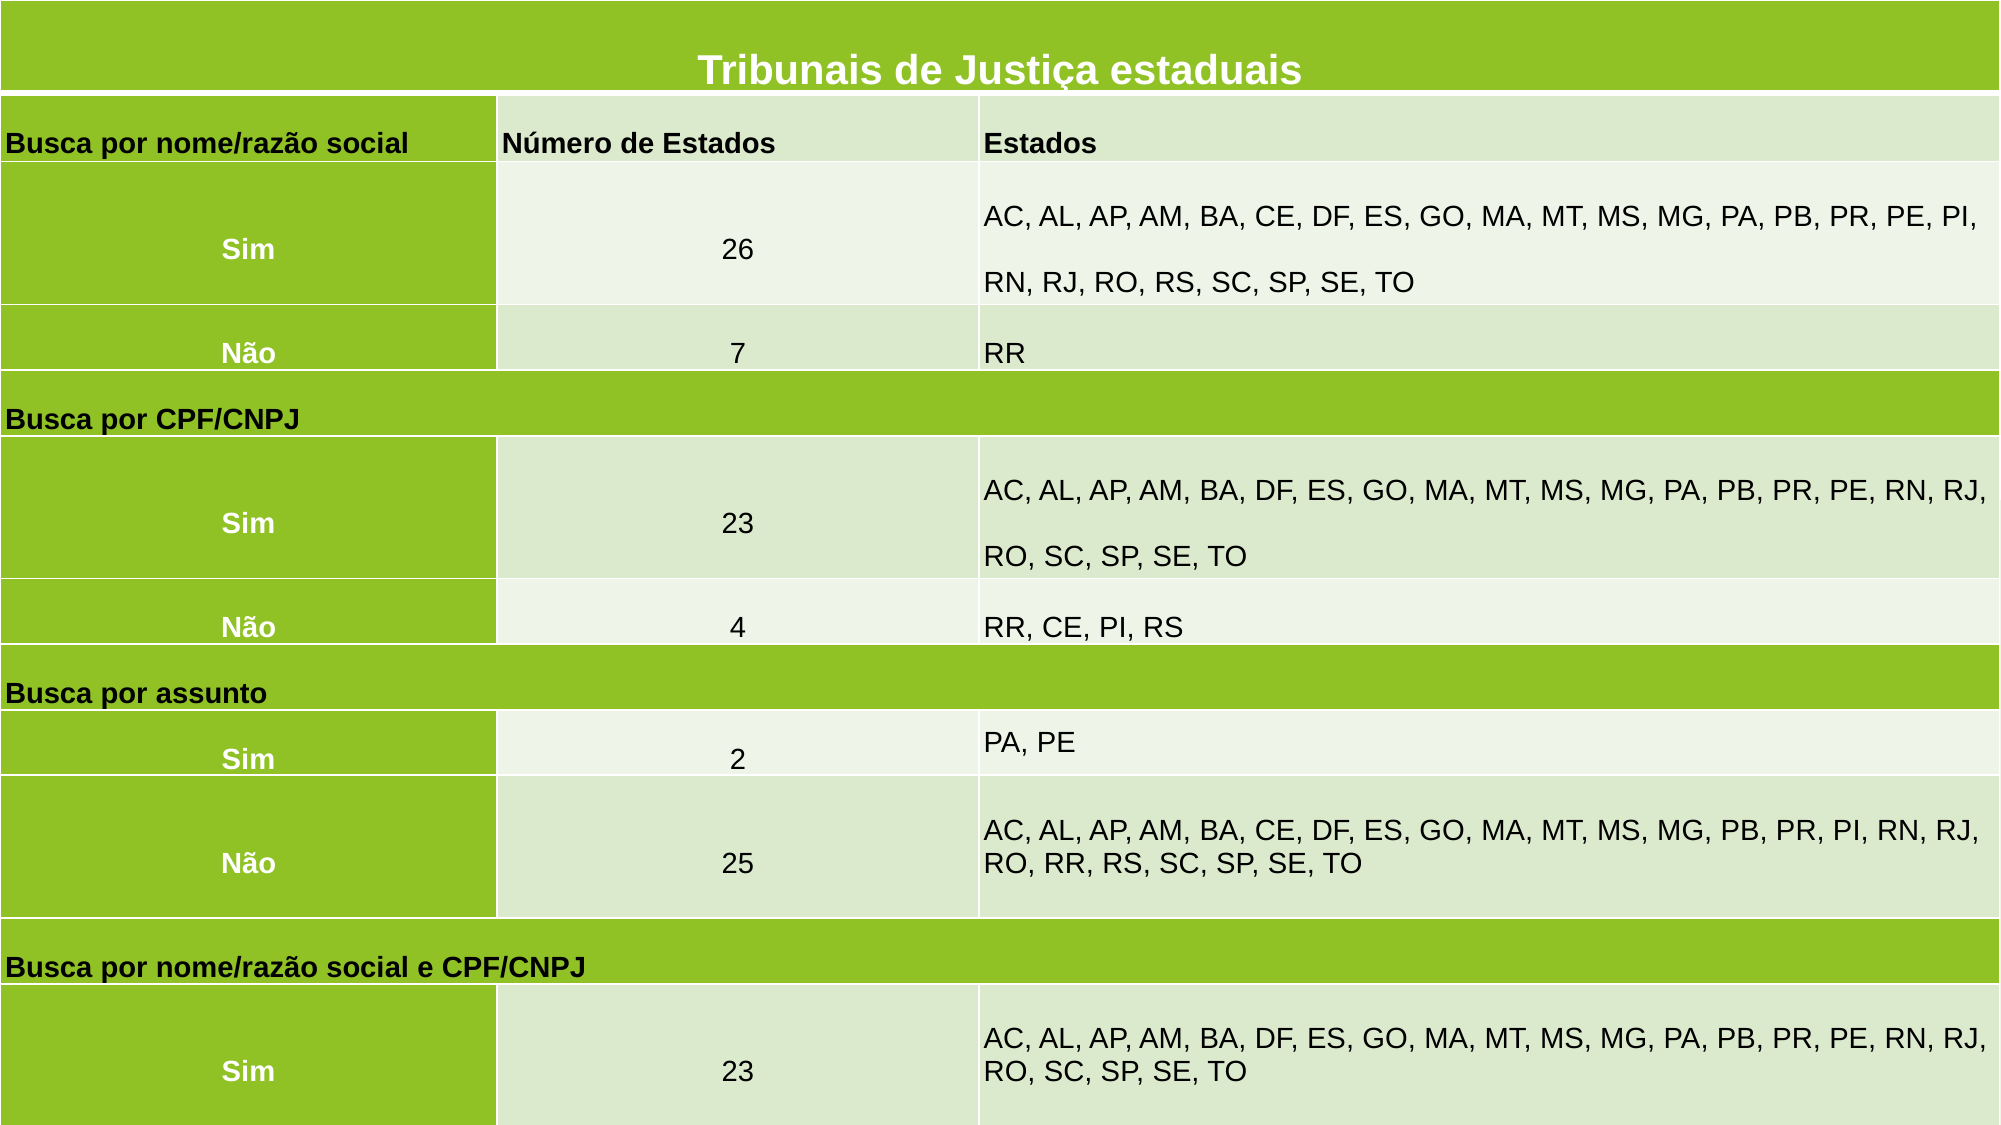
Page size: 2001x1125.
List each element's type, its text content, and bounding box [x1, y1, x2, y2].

table_header Tribunais de Justiça estaduais [1, 1, 1999, 90]
table_cell Não [1, 776, 496, 917]
table_cell Busca por nome/razão social e CPF/CNPJ [1, 919, 1999, 983]
table_cell Busca por assunto [1, 645, 1999, 709]
table_cell Não [1, 305, 496, 369]
table_cell RR, CE, PI, RS [980, 579, 1999, 643]
table_cell Número de Estados [498, 96, 978, 161]
table_cell 23 [498, 985, 978, 1125]
table_cell AC, AL, AP, AM, BA, CE, DF, ES, GO, MA, MT, MS, MG, PA, PB, PR, PE, PI, RN, RJ, RO, RS, SC, SP, SE, TO [980, 162, 1999, 304]
table_cell Sim [1, 437, 496, 578]
table_cell AC, AL, AP, AM, BA, DF, ES, GO, MA, MT, MS, MG, PA, PB, PR, PE, RN, RJ, RO, SC, SP, SE, TO [980, 437, 1999, 578]
table_cell Não [1, 579, 496, 643]
table_cell AC, AL, AP, AM, BA, DF, ES, GO, MA, MT, MS, MG, PA, PB, PR, PE, RN, RJ, RO, SC, SP, SE, TO [980, 985, 1999, 1125]
table_cell AC, AL, AP, AM, BA, CE, DF, ES, GO, MA, MT, MS, MG, PB, PR, PI, RN, RJ, RO, RR, RS, SC, SP, SE, TO [980, 776, 1999, 917]
table_cell Sim [1, 162, 496, 304]
table_cell Estados [980, 96, 1999, 161]
table_cell 25 [498, 776, 978, 917]
table_cell Sim [1, 985, 496, 1125]
table_cell Busca por nome/razão social [1, 96, 496, 161]
table_cell RR [980, 305, 1999, 369]
table_cell PA, PE [980, 711, 1999, 774]
table_cell 26 [498, 162, 978, 304]
table_cell 7 [498, 305, 978, 369]
table_cell Sim [1, 711, 496, 774]
table_cell Busca por CPF/CNPJ [1, 371, 1999, 435]
table_cell 23 [498, 437, 978, 578]
table_cell 4 [498, 579, 978, 643]
table_cell 2 [498, 711, 978, 774]
